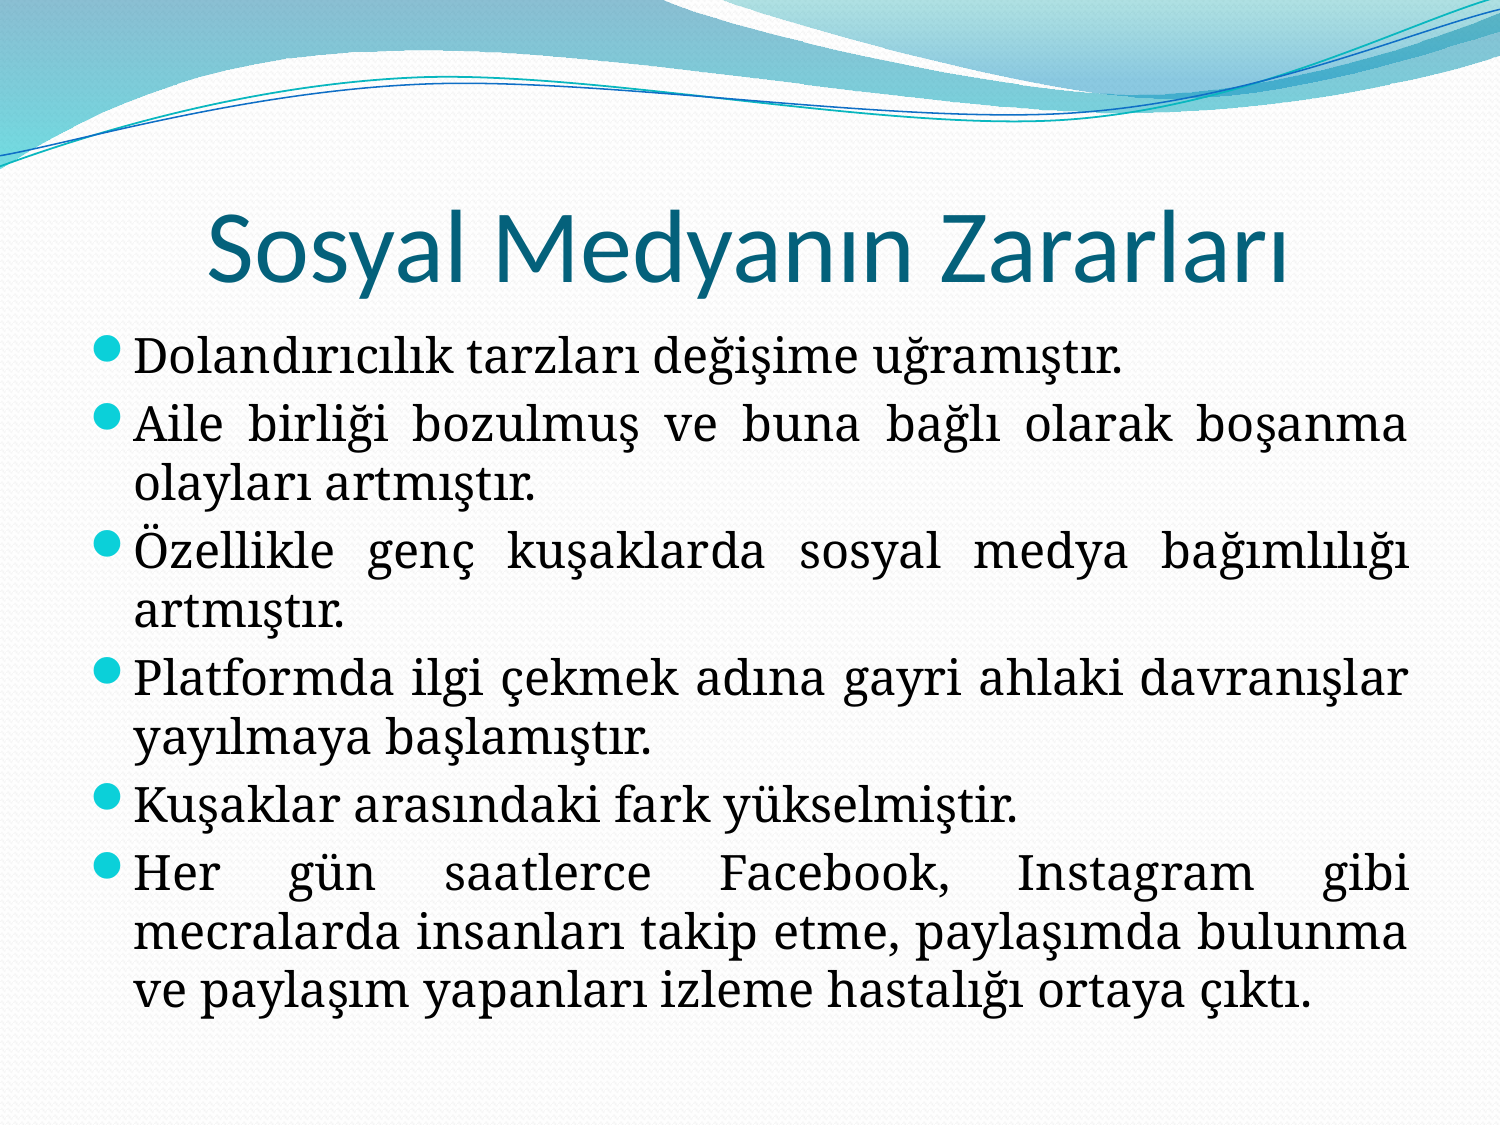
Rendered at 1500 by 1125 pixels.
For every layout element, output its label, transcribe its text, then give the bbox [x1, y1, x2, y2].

title Sosyal Medyanın Zararları [75, 115, 1425, 303]
list Dolandırıcılık tarzları değişime uğramıştır. Aile birliği bozulmuş ve buna bağlı olarak boşanma olayları artmıştır. Özellikle genç kuşaklarda sosyal medya bağımlılığı artmıştır. Platformda ilgi çekmek adına gayri ahlaki davranışlar yayılmaya başlamıştır. Kuşaklar arasındaki fark yükselmiştir. Her gün saatlerce Facebook, Instagram gibi mecralarda insanları takip etme, paylaşımda bulunma ve paylaşım yapanları izleme hastalığı ortaya çıktı. [75, 317, 1425, 1038]
